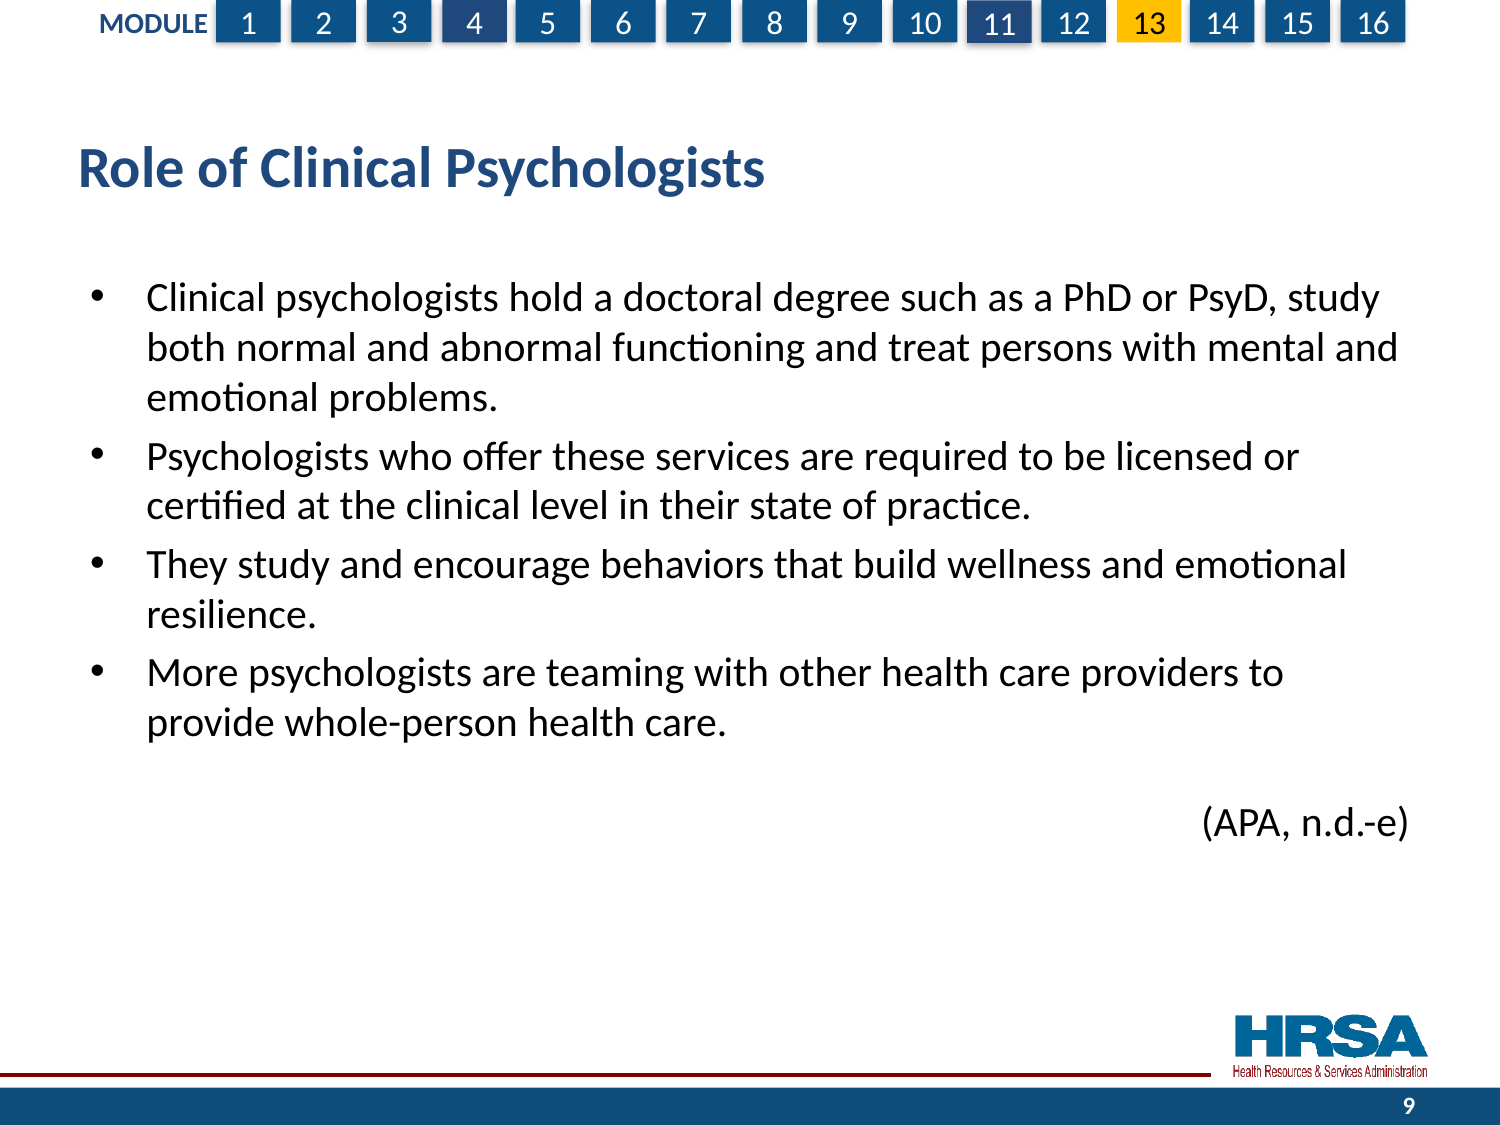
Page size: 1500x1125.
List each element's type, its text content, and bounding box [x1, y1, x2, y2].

list Clinical psychologists hold a doctoral degree such as a PhD or PsyD, study both normal and abnormal functioning and treat persons with mental and emotional problems. Psychologists who offer these services are required to be licensed or certified at the clinical level in their state of practice. They study and encourage behaviors that build wellness and emotional resilience. More psychologists are teaming with other health care providers to provide whole-person health care. (APA, n.d.-e) [75, 262, 1425, 813]
title Role of Clinical Psychologists [63, 111, 1414, 217]
picture [1210, 1002, 1450, 1083]
